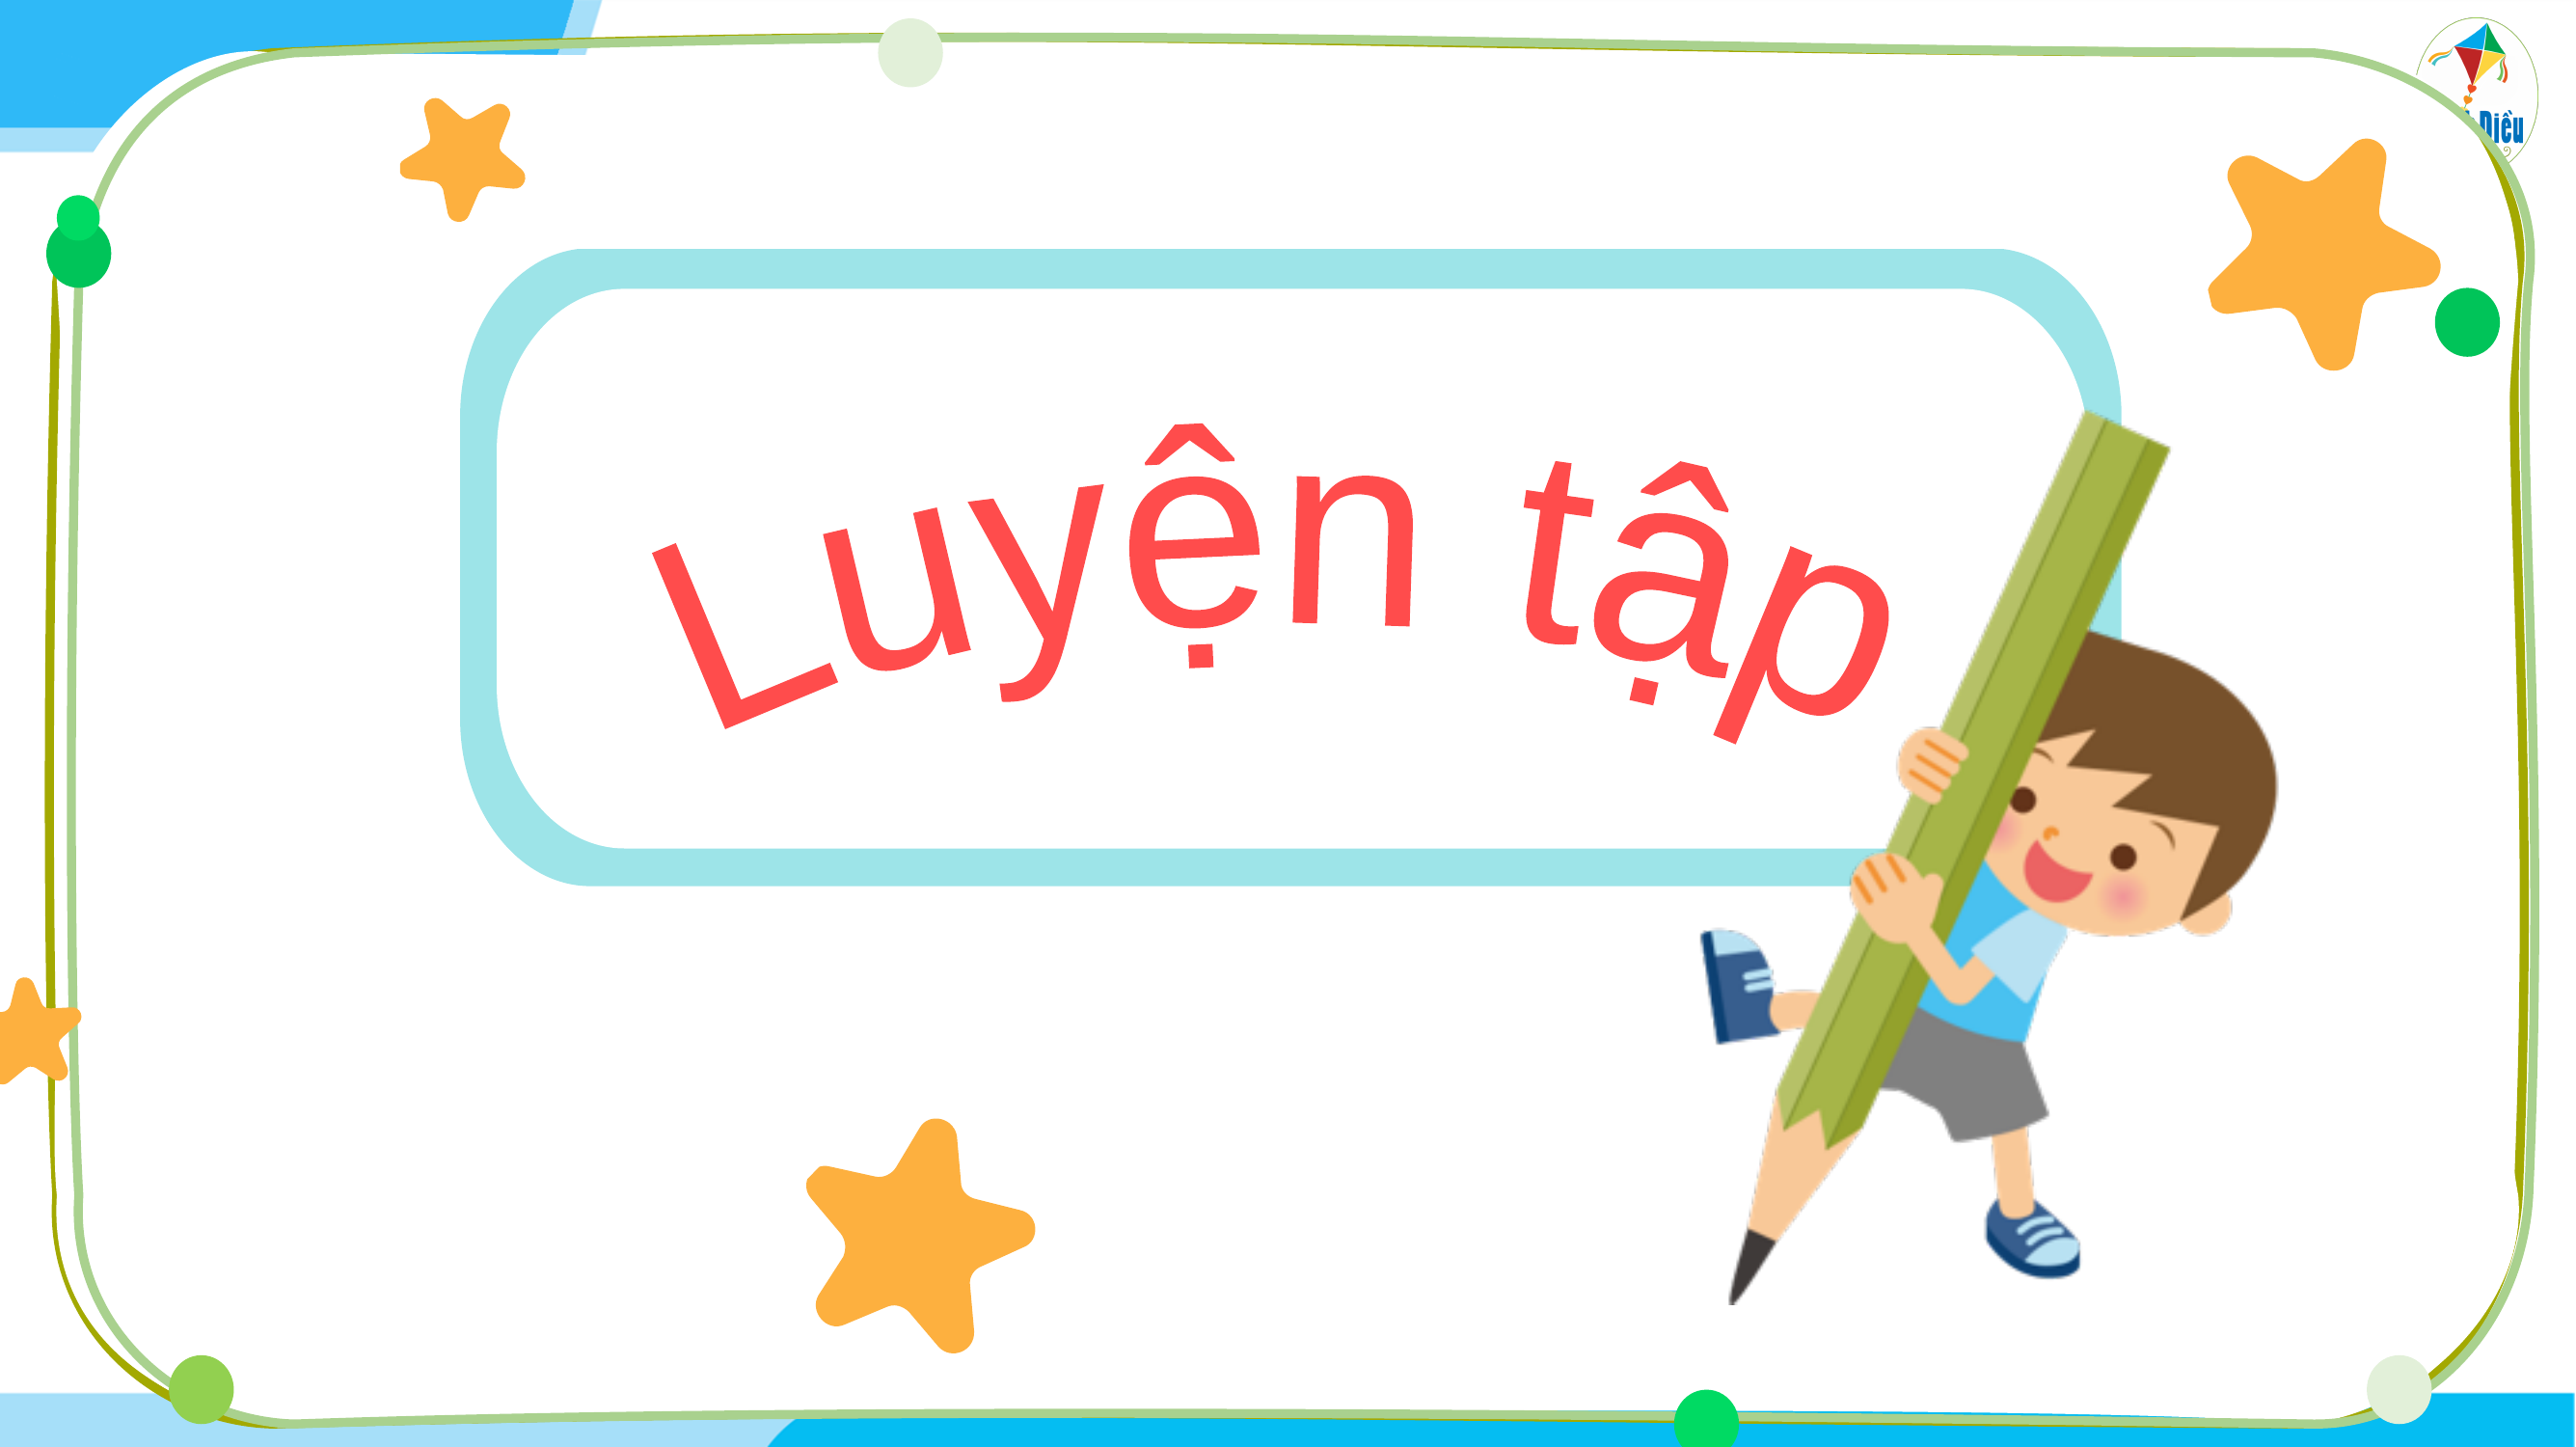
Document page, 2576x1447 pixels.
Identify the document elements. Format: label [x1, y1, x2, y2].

text_box [46, 18, 2529, 1447]
picture [0, 0, 2575, 1447]
picture [791, 1128, 1026, 1359]
picture [460, 141, 2524, 1305]
picture [399, 97, 527, 222]
